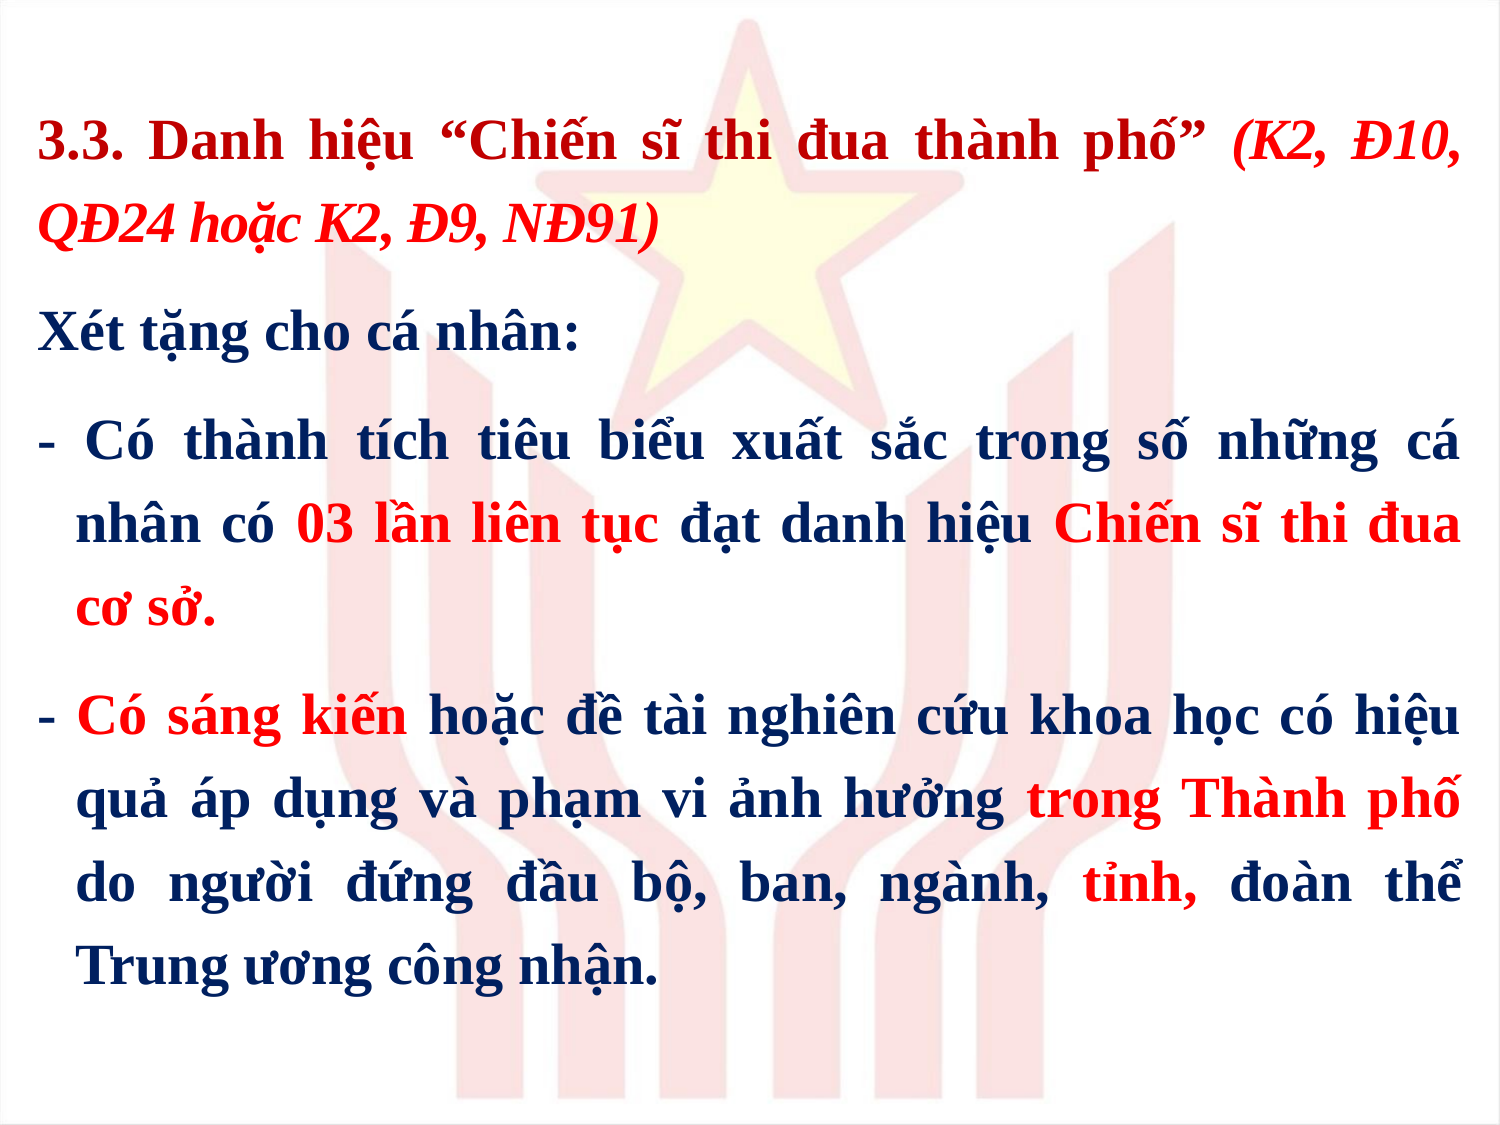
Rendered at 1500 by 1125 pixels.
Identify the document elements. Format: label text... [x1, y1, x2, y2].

picture [0, 0, 1500, 1125]
list 3.3. Danh hiệu “Chiến sĩ thi đua thành phố” (K2, Đ10, QĐ24 hoặc K2, Đ9, NĐ91) Xét tặng cho cá nhân: - Có thành tích tiêu biểu xuất sắc trong số những cá nhân có 03 lần liên tục đạt danh hiệu Chiến sĩ thi đua cơ sở. - Có sáng kiến hoặc đề tài nghiên cứu khoa học có hiệu quả áp dụng và phạm vi ảnh hưởng trong Thành phố do người đứng đầu bộ, ban, ngành, tỉnh, đoàn thể Trung ương công nhận. [37, 87, 1463, 1125]
